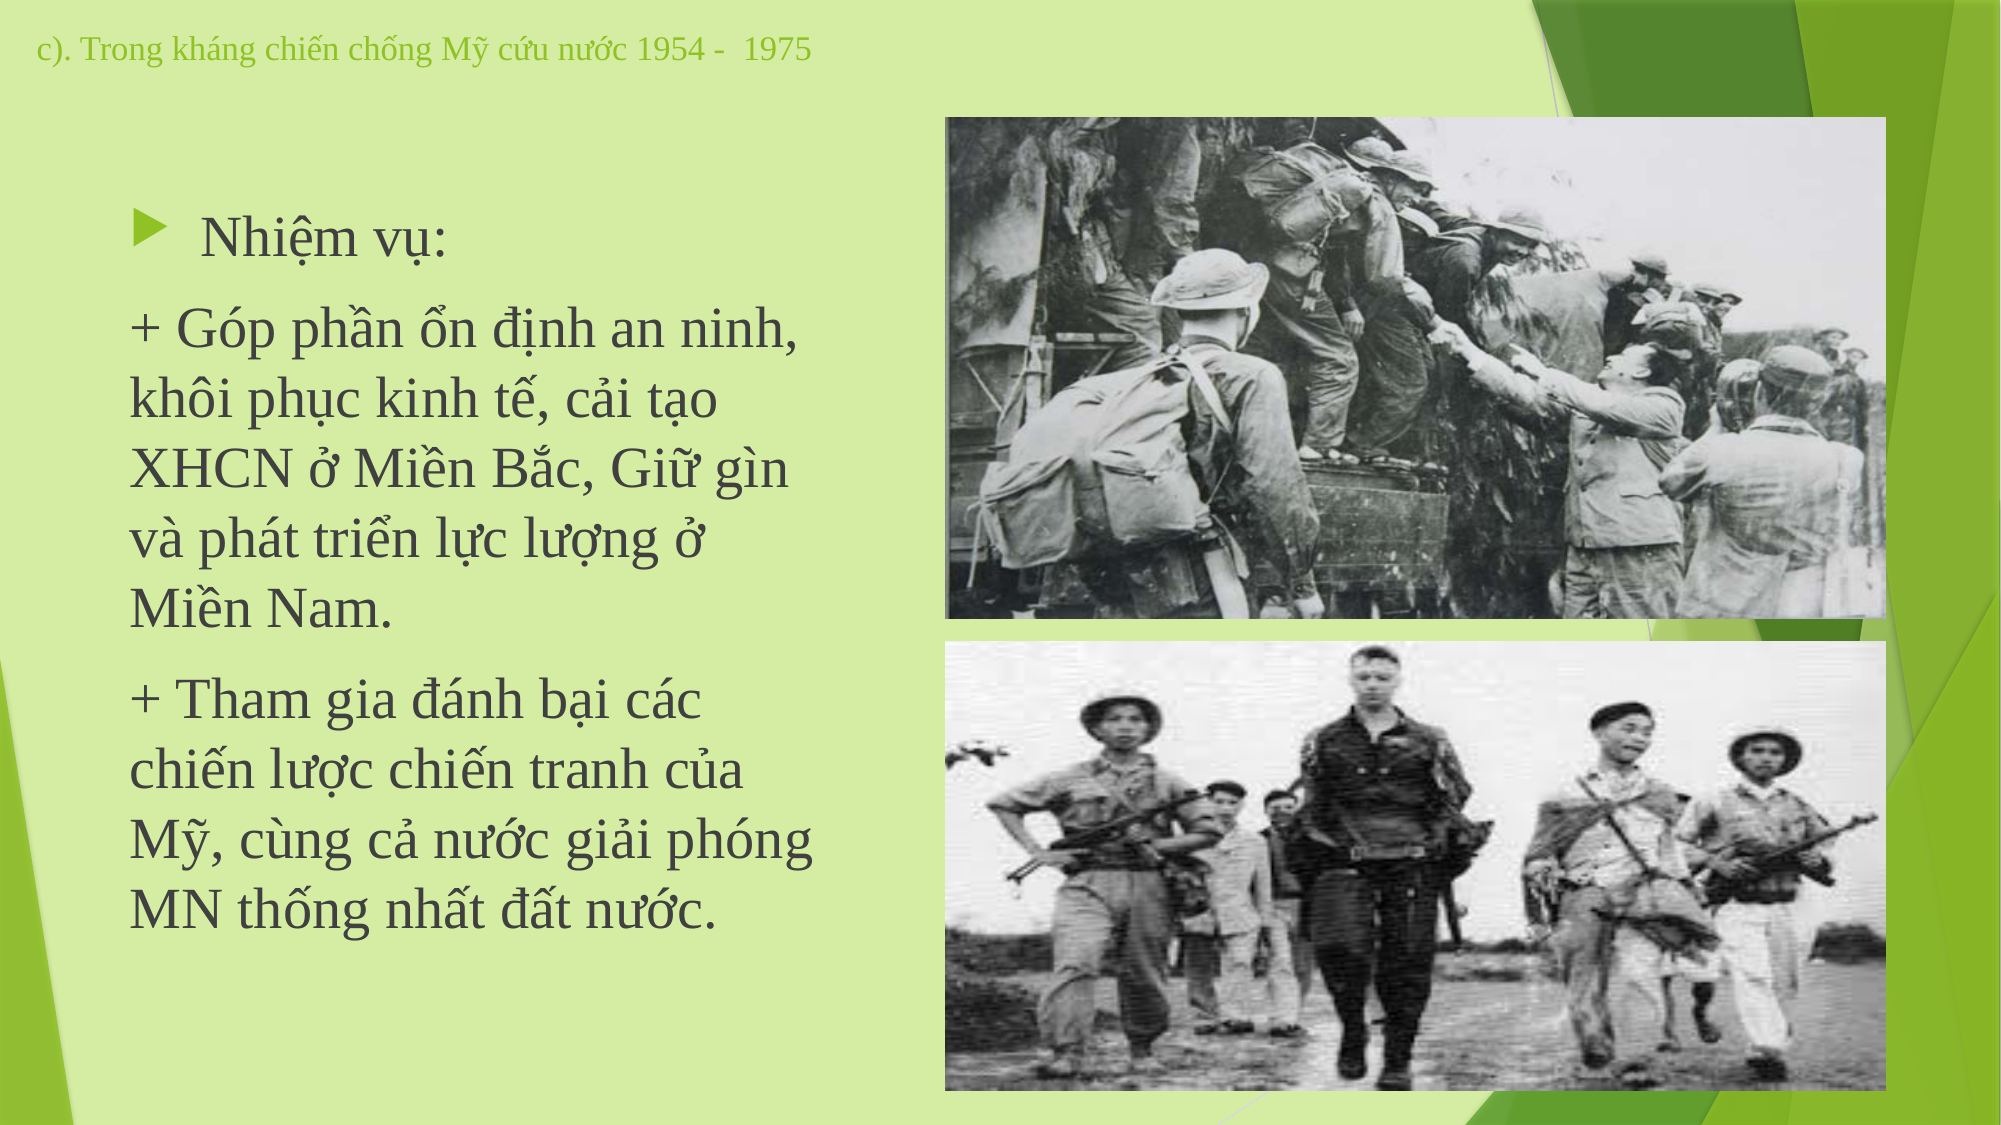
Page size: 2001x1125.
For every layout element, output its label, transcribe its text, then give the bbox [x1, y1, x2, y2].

list Nhiệm vụ: + Góp phần ổn định an ninh, khôi phục kinh tế, cải tạo XHCN ở Miền Bắc, Giữ gìn và phát triển lực lượng ở Miền Nam. + Tham gia đánh bại các chiến lược chiến tranh của Mỹ, cùng cả nước giải phóng MN thống nhất đất nước. [114, 190, 836, 1033]
picture [944, 640, 1887, 1091]
title c). Trong kháng chiến chống Mỹ cứu nước 1954 - 1975 [21, 18, 1650, 118]
picture [944, 116, 1887, 619]
